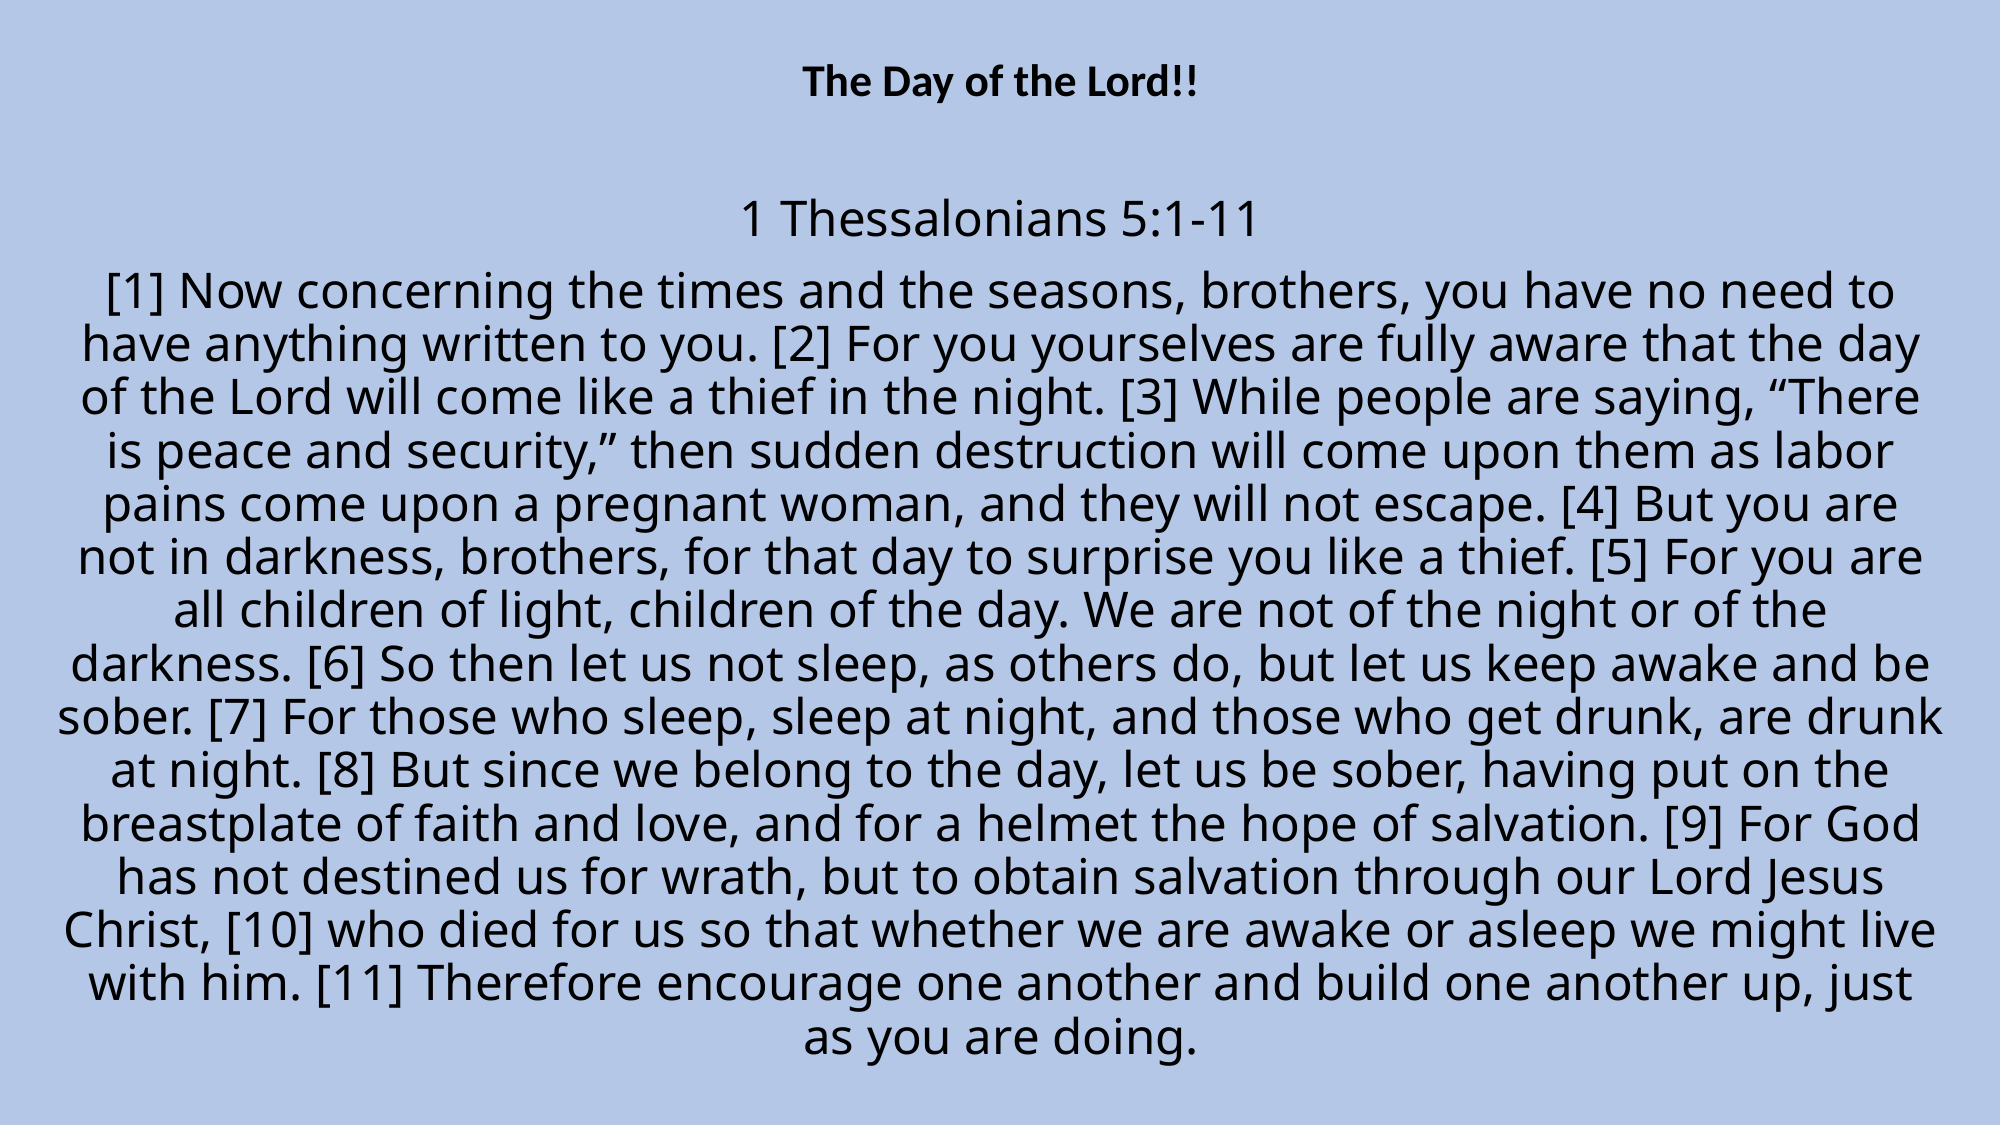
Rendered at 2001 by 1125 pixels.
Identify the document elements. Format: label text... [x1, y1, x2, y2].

list The Day of the Lord!! 1 Thessalonians 5:1-11 [1] Now concerning the times and the seasons, brothers, you have no need to have anything written to you. [2] For you yourselves are fully aware that the day of the Lord will come like a thief in the night. [3] While people are saying, “There is peace and security,” then sudden destruction will come upon them as labor pains come upon a pregnant woman, and they will not escape. [4] But you are not in darkness, brothers, for that day to surprise you like a thief. [5] For you are all children of light, children of the day. We are not of the night or of the darkness. [6] So then let us not sleep, as others do, but let us keep awake and be sober. [7] For those who sleep, sleep at night, and those who get drunk, are drunk at night. [8] But since we belong to the day, let us be sober, having put on the breastplate of faith and love, and for a helmet the hope of salvation. [9] For God has not destined us for wrath, but to obtain salvation through our Lord Jesus Christ, [10] who died for us so that whether we are awake or asleep we might live with him. [11] Therefore encourage one another and build one another up, just as you are doing. [42, 50, 1960, 1077]
